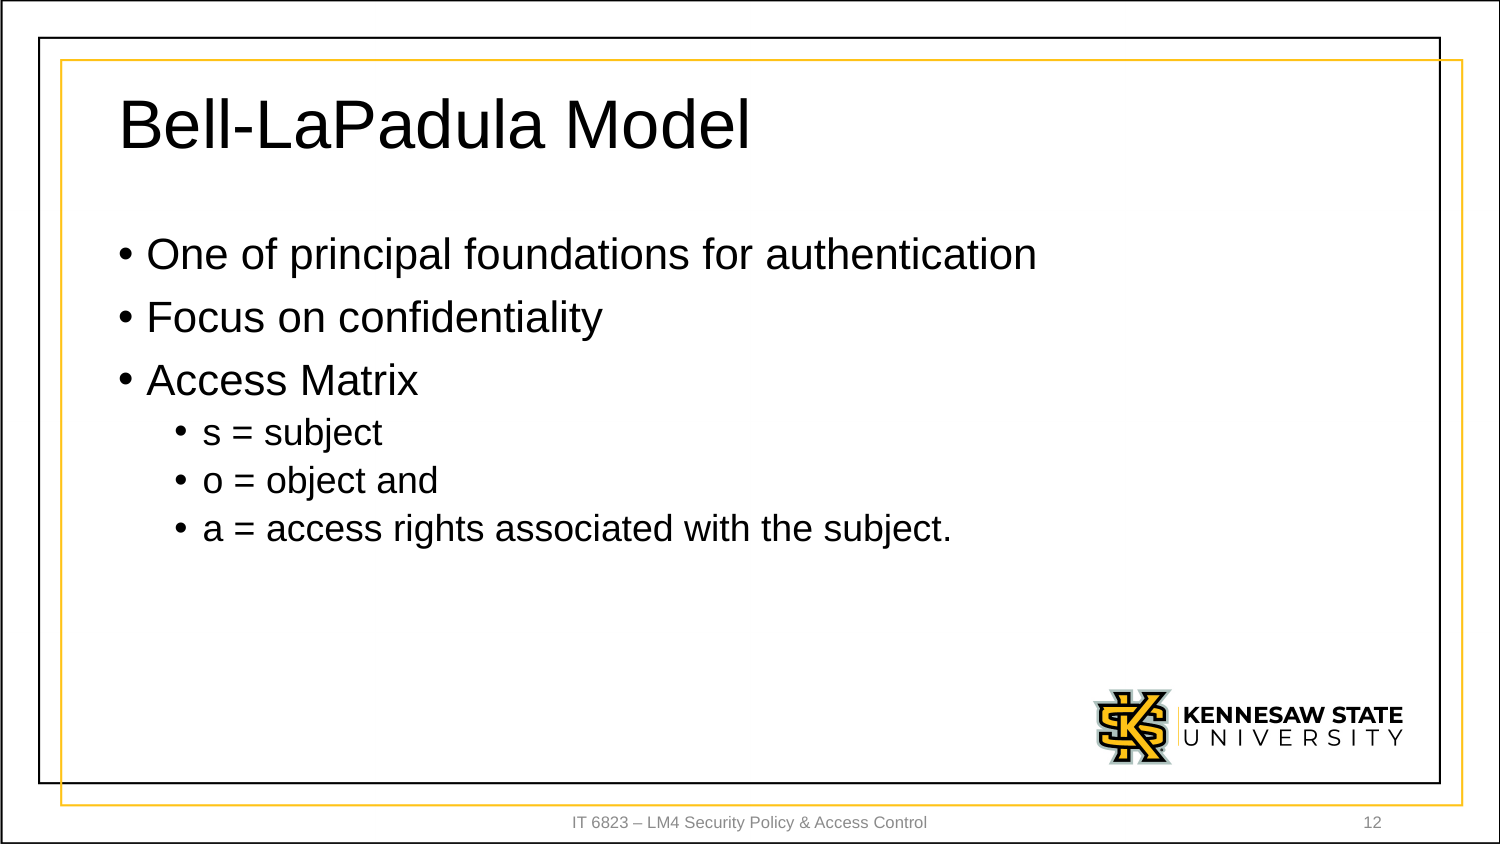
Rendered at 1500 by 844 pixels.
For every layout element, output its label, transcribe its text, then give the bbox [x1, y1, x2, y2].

title Bell-LaPadula Model [103, 44, 1397, 208]
footer IT 6823 – LM4 Security Policy & Access Control [496, 809, 1004, 834]
slide_number 12 [1059, 809, 1397, 834]
picture [0, 0, 1500, 844]
list One of principal foundations for authentication Focus on confidentiality Access Matrix s = subject o = object and a = access rights associated with the subject. [103, 224, 1397, 760]
